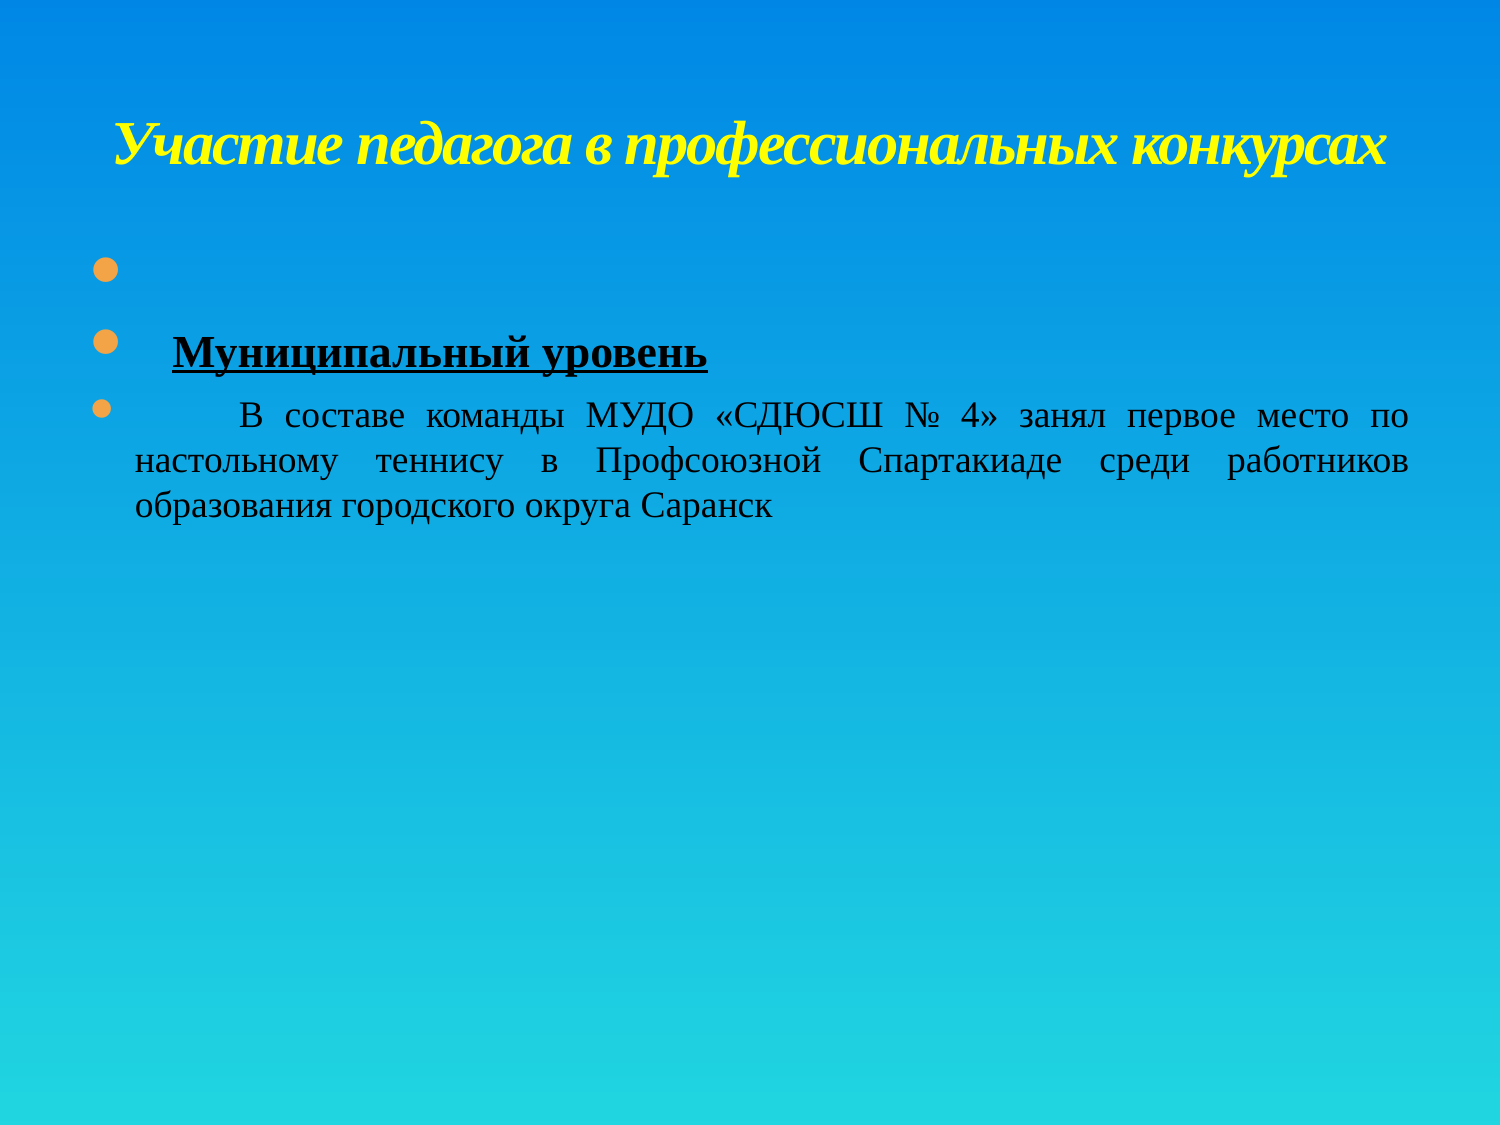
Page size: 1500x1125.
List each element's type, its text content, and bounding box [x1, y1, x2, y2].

title Участие педагога в профессиональных конкурсах [74, 66, 1425, 185]
list Муниципальный уровень В составе команды МУДО «СДЮСШ № 4» занял первое место по настольному теннису в Профсоюзной Спартакиаде среди работников образования городского округа Саранск [75, 237, 1425, 1005]
